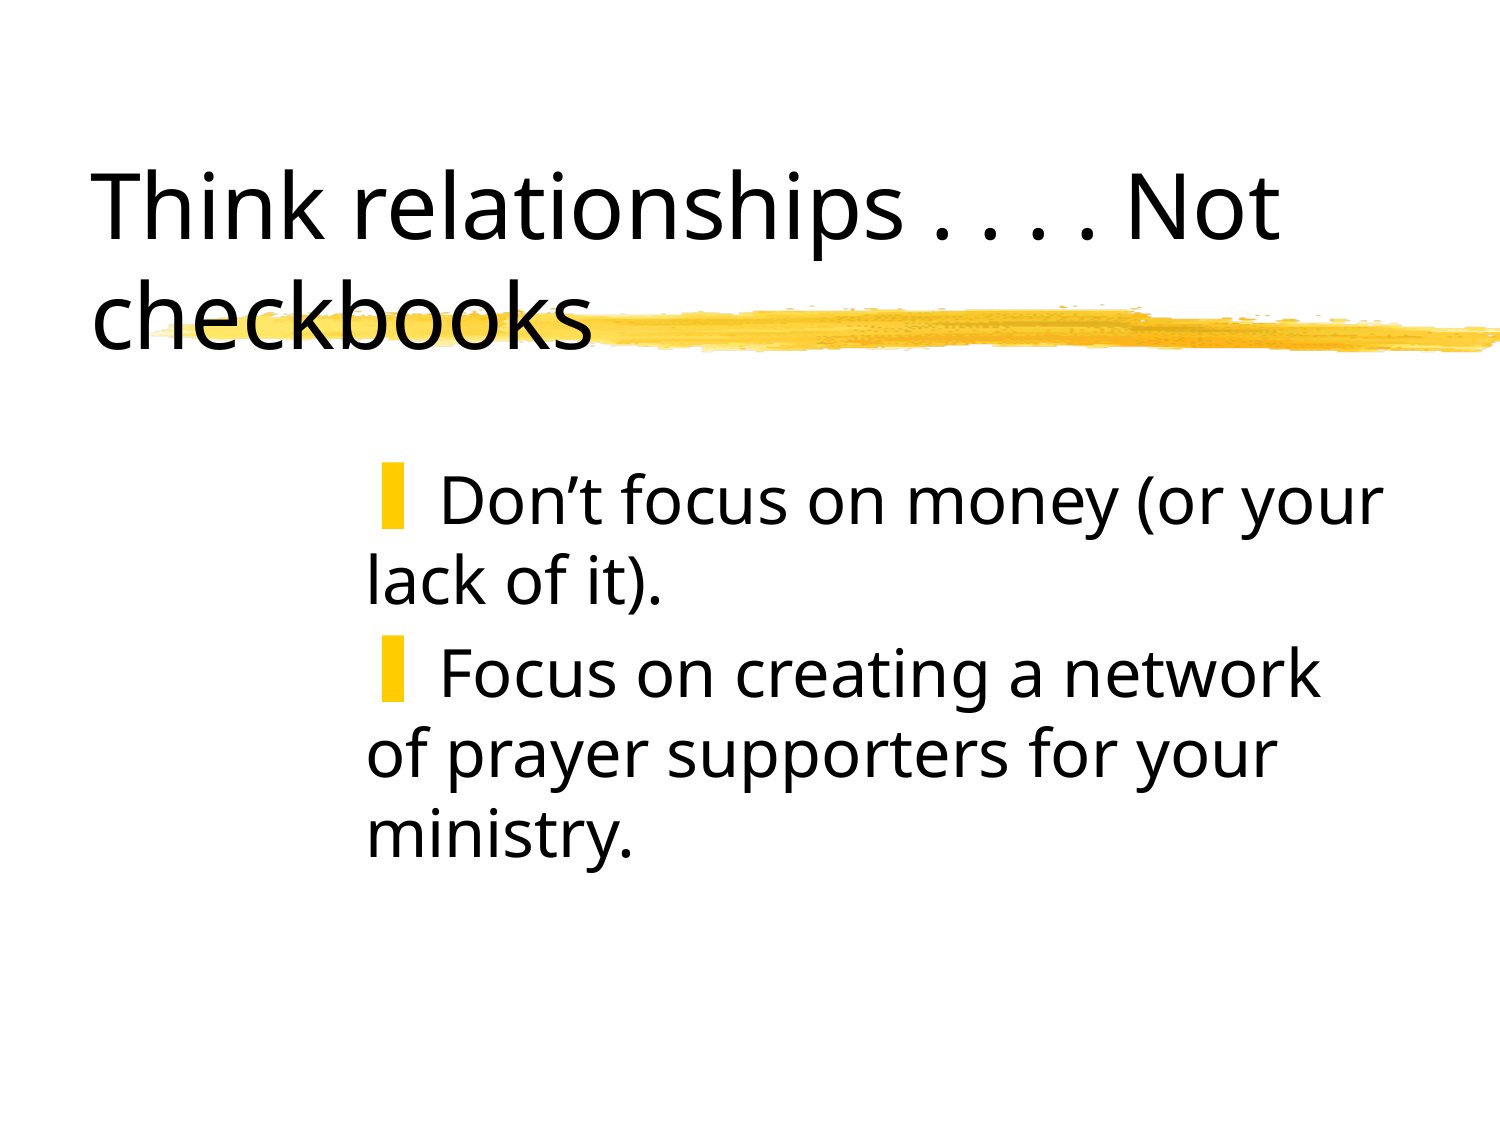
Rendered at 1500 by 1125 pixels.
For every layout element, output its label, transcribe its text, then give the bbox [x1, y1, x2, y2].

title Think relationships . . . . Not checkbooks [75, 37, 1450, 375]
subtitle Don’t focus on money (or your lack of it). Focus on creating a network of prayer supporters for your ministry. [350, 450, 1413, 950]
picture [1450, 299, 1500, 363]
